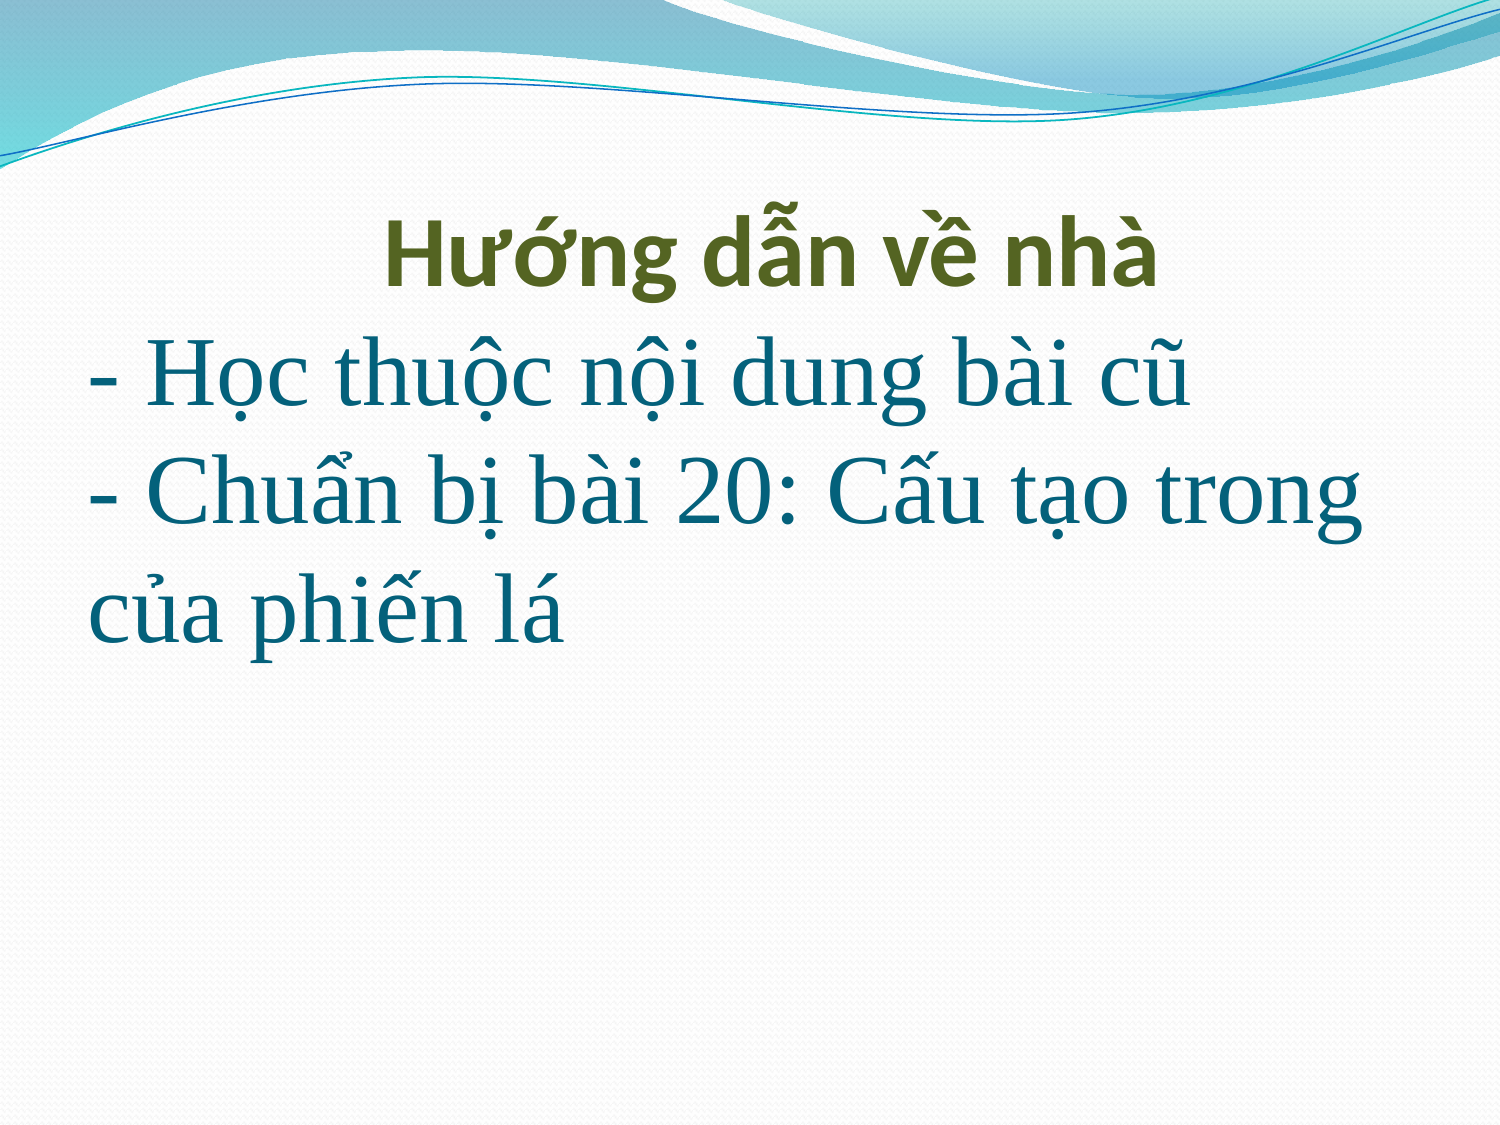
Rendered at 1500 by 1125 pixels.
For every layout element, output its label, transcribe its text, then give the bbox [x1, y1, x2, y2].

title Hướng dẫn về nhà - Học thuộc nội dung bài cũ - Chuẩn bị bài 20: Cấu tạo trong của phiến lá [87, 174, 1438, 663]
